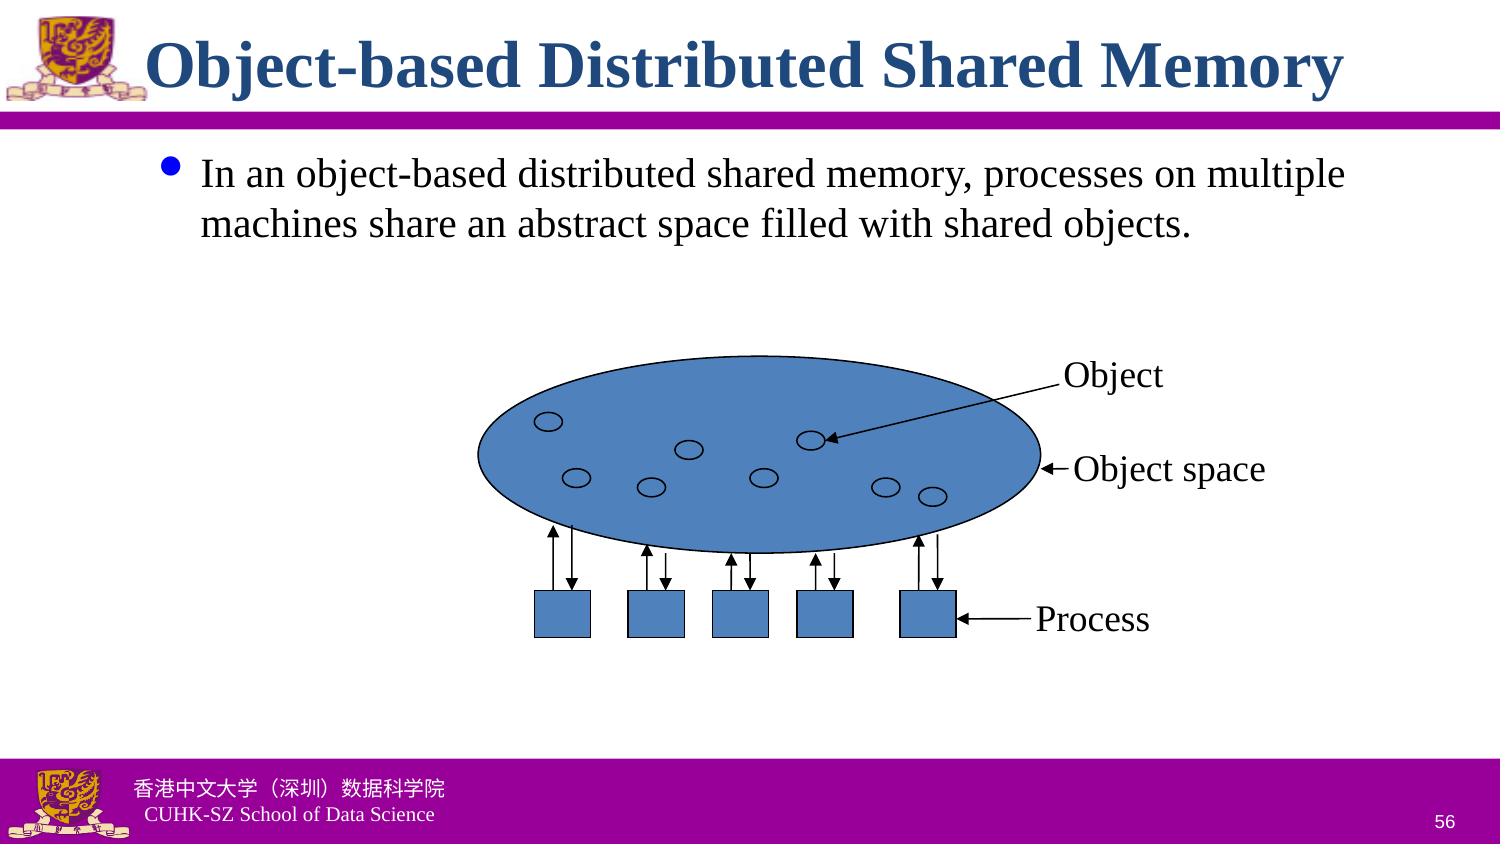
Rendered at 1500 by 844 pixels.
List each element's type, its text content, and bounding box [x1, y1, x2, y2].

text_box [796, 590, 854, 638]
text_box [546, 525, 560, 591]
text_box [534, 590, 591, 638]
text_box Object [1048, 342, 1179, 403]
text_box [674, 440, 704, 460]
text_box [900, 590, 957, 638]
text_box [637, 478, 666, 497]
title Object-based Distributed Shared Memory [128, 17, 1424, 104]
text_box [749, 468, 779, 488]
text_box [628, 590, 685, 638]
text_box [725, 553, 738, 591]
text_box [534, 412, 563, 432]
text_box Process [1020, 586, 1165, 646]
text_box [1040, 462, 1069, 475]
text_box [562, 468, 591, 488]
text_box [931, 534, 944, 591]
text_box [743, 553, 757, 591]
text_box [956, 612, 1032, 625]
picture [7, 768, 130, 839]
slide_number 56 [1120, 802, 1471, 844]
text_box [918, 487, 947, 507]
text_box [871, 478, 900, 497]
text_box [796, 431, 825, 451]
text_box [478, 356, 1041, 554]
text_box [640, 543, 654, 591]
text_box [712, 590, 769, 638]
text_box [912, 534, 925, 591]
text_box [809, 553, 822, 591]
text_box [828, 553, 841, 591]
text_box [825, 384, 1060, 444]
text_box [659, 553, 672, 591]
text_box Object space [1058, 436, 1282, 496]
list In an object-based distributed shared memory, processes on multiple machines share an abstract space filled with shared objects. [143, 138, 1426, 301]
picture [5, 15, 152, 101]
text_box [565, 525, 579, 591]
